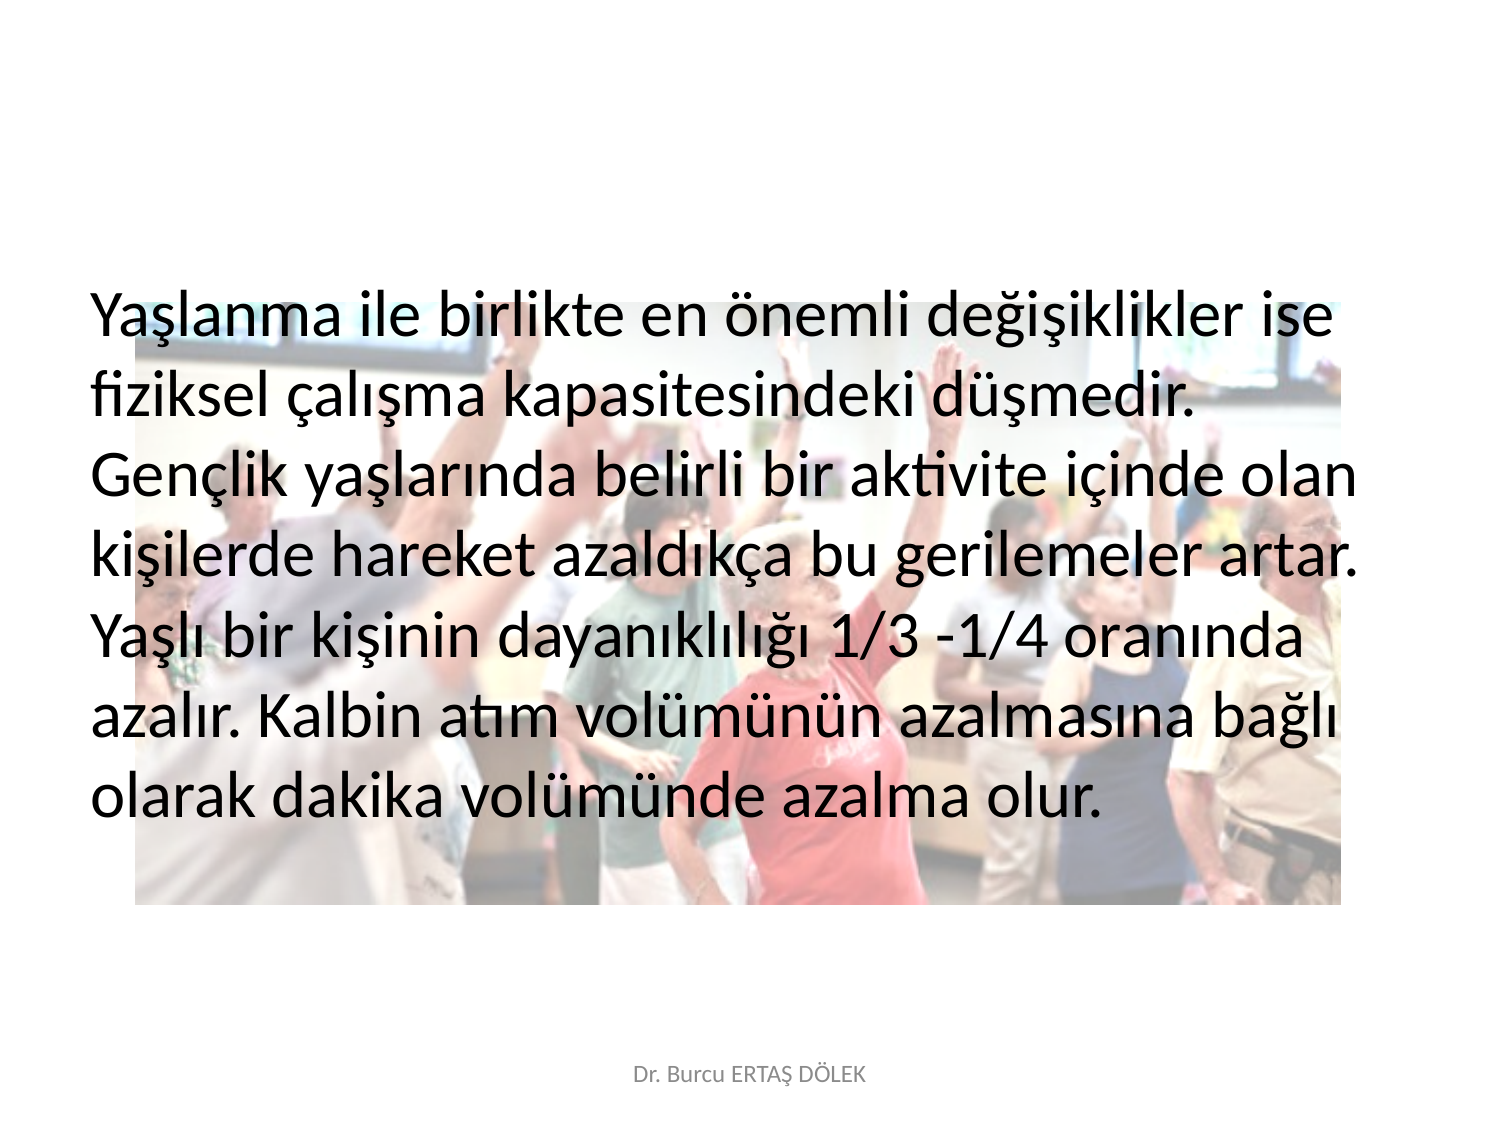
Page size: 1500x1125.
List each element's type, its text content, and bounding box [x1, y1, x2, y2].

footer Dr. Burcu ERTAŞ DÖLEK [512, 1042, 988, 1103]
picture [135, 302, 1341, 906]
list Yaşlanma ile birlikte en önemli değişiklikler ise fiziksel çalışma kapasitesindeki düşmedir. Gençlik yaşlarında belirli bir aktivite içinde olan kişilerde hareket azaldıkça bu gerilemeler artar. Yaşlı bir kişinin dayanıklılığı 1/3 -1/4 oranında azalır. Kalbin atım volümünün azalmasına bağlı olarak dakika volümünde azalma olur. [75, 262, 1425, 1005]
